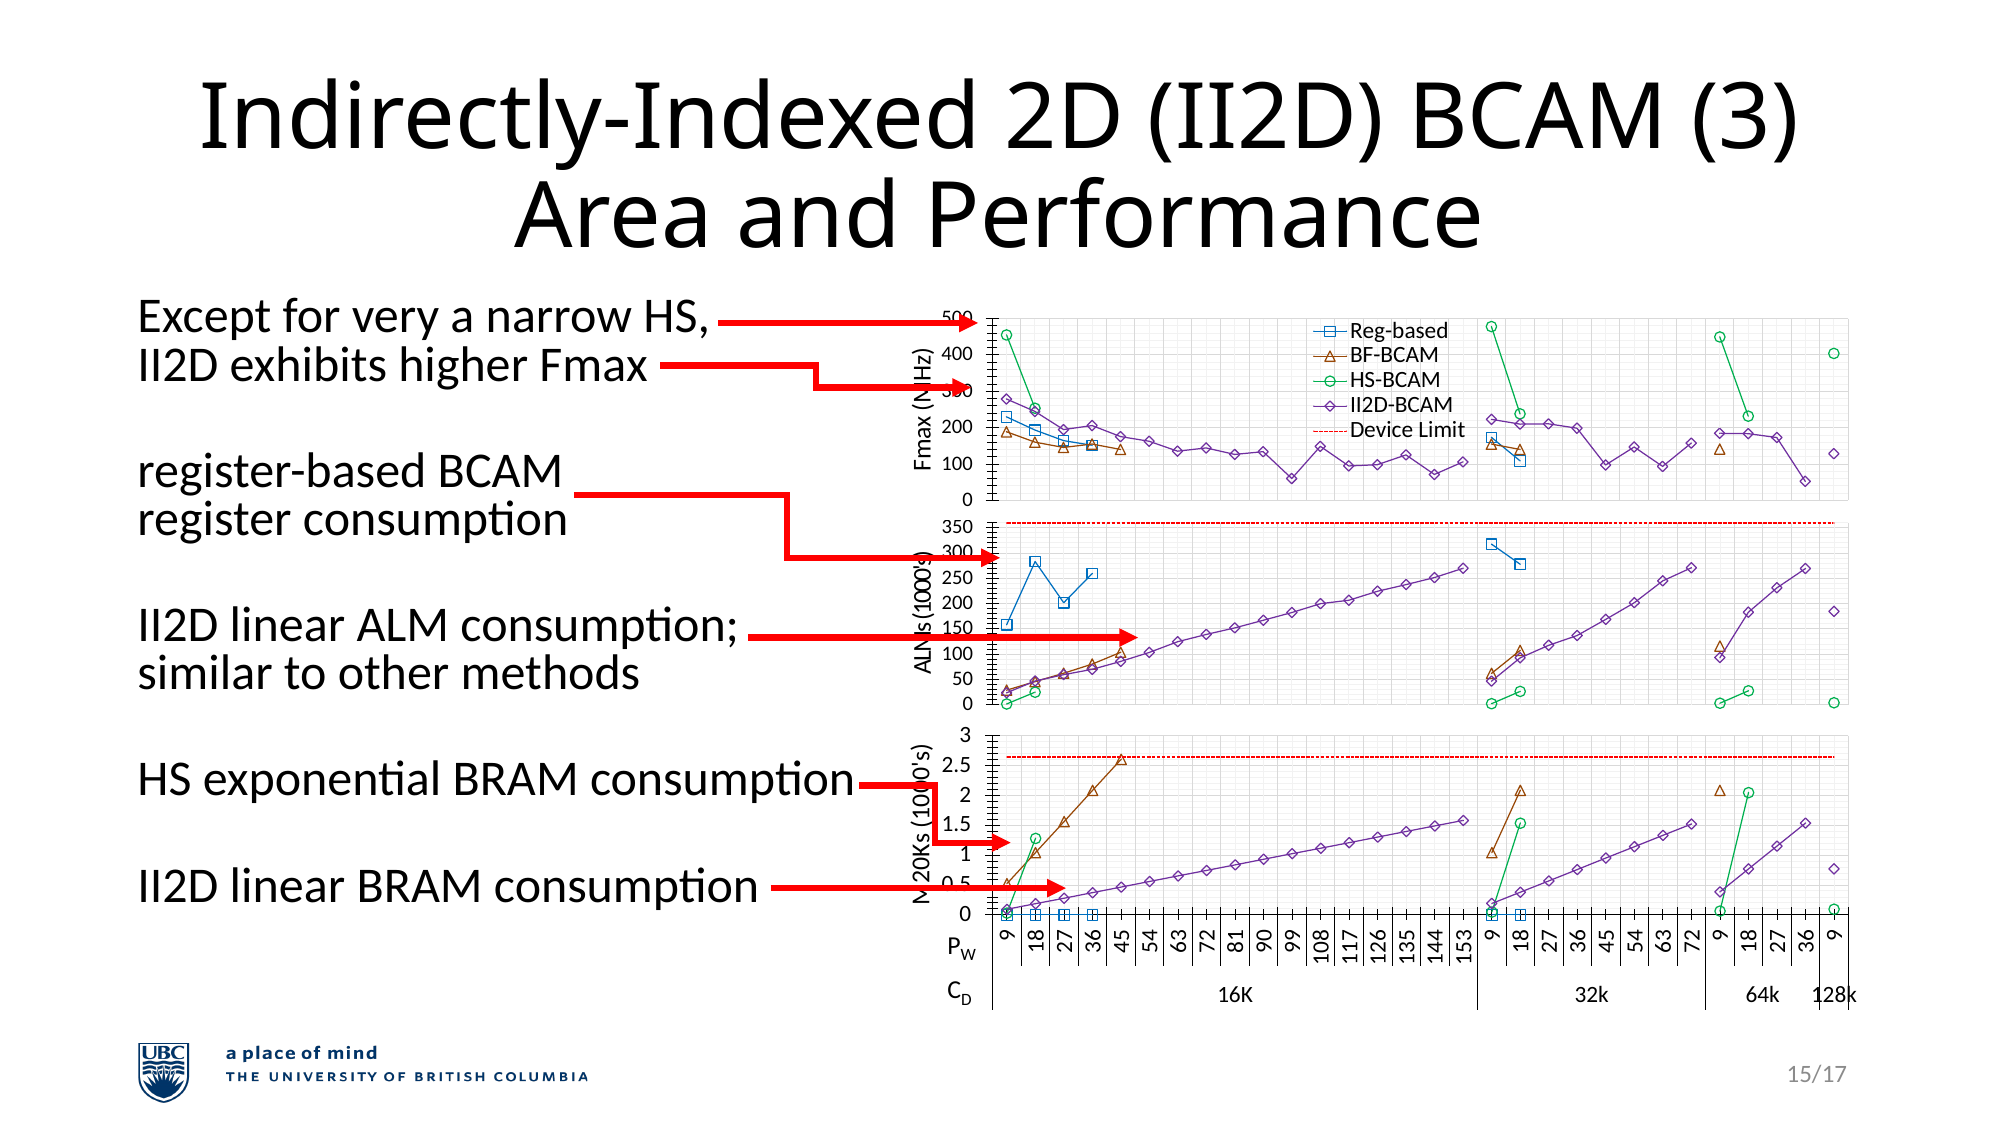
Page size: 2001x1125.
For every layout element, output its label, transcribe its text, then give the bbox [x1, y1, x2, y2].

list Except for very a narrow HS, II2D exhibits higher Fmax register-based BCAM register consumption II2D linear ALM consumption; similar to other methods HS exponential BRAM consumption II2D linear BRAM consumption II2D supports wider patterns [137, 299, 889, 1014]
picture [889, 299, 1863, 1017]
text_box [660, 365, 972, 388]
title Indirectly-Indexed 2D (II2D) BCAM (3) Area and Performance [137, 59, 1863, 278]
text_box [573, 494, 1000, 558]
slide_number 15/17 [1412, 1042, 1863, 1103]
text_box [859, 785, 1011, 843]
